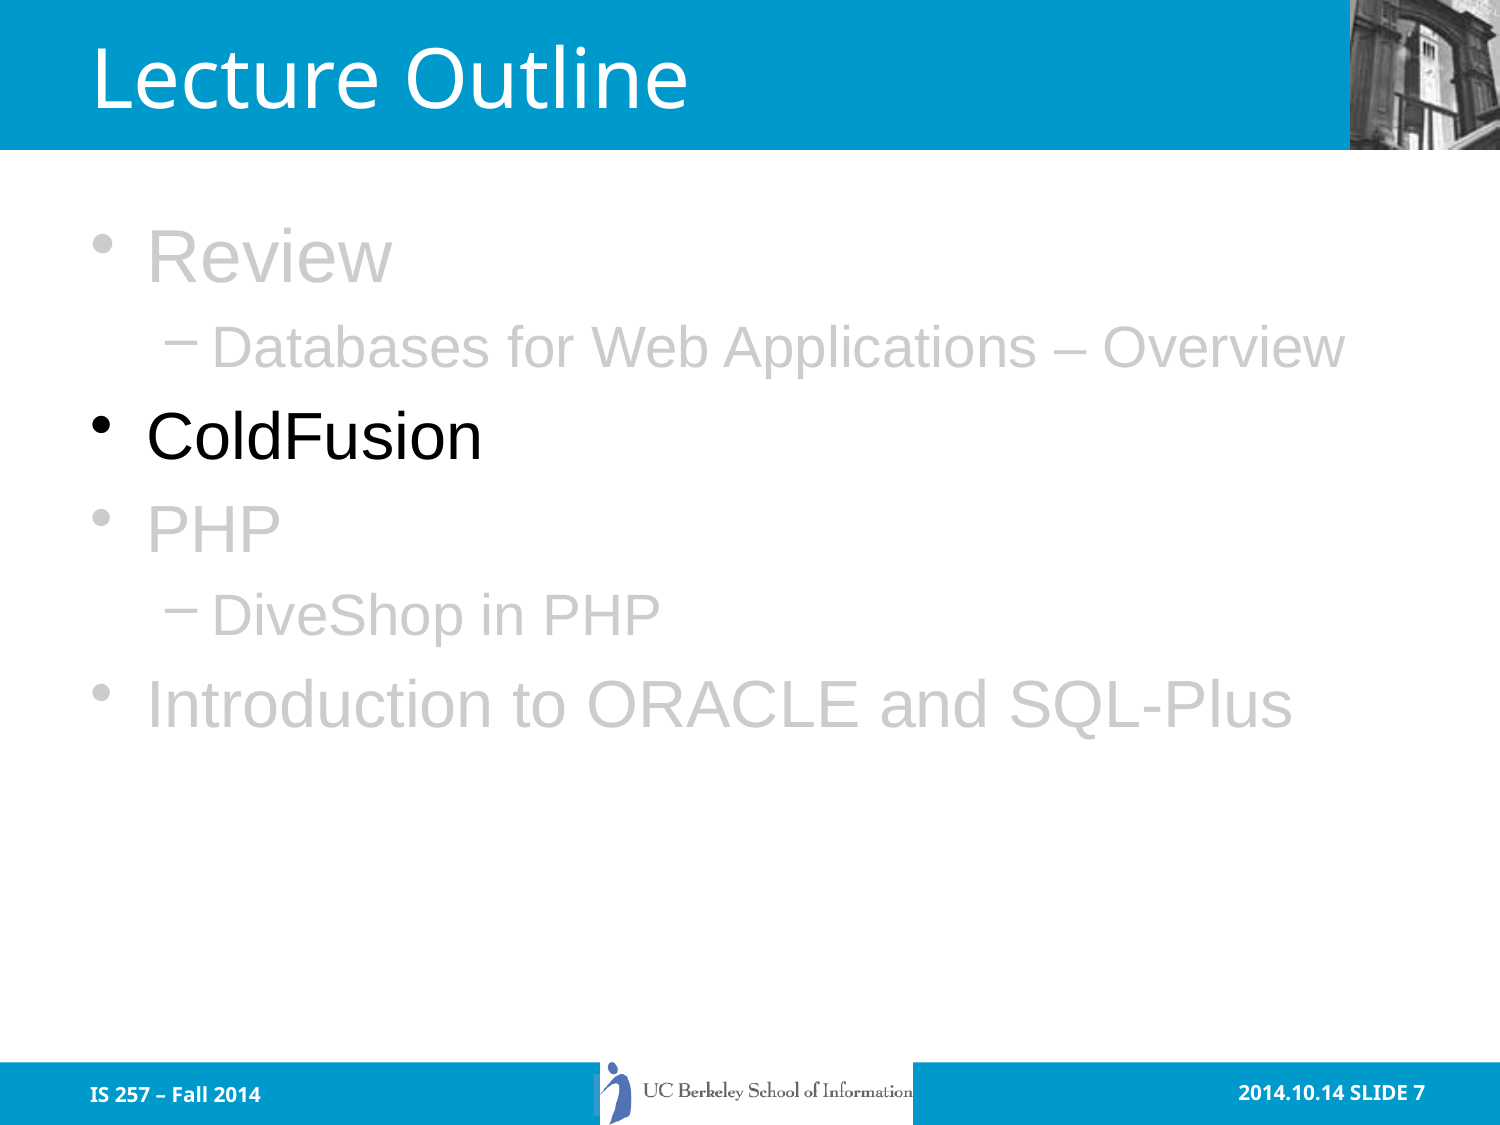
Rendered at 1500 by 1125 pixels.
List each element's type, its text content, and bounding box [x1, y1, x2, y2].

slide_number IS 257 – Fall 2014 [75, 1062, 388, 1125]
picture [1351, 0, 1500, 150]
picture [594, 1062, 912, 1125]
list Review Databases for Web Applications – Overview ColdFusion PHP DiveShop in PHP Introduction to ORACLE and SQL-Plus [75, 200, 1463, 1013]
title Lecture Outline [75, 0, 1350, 150]
